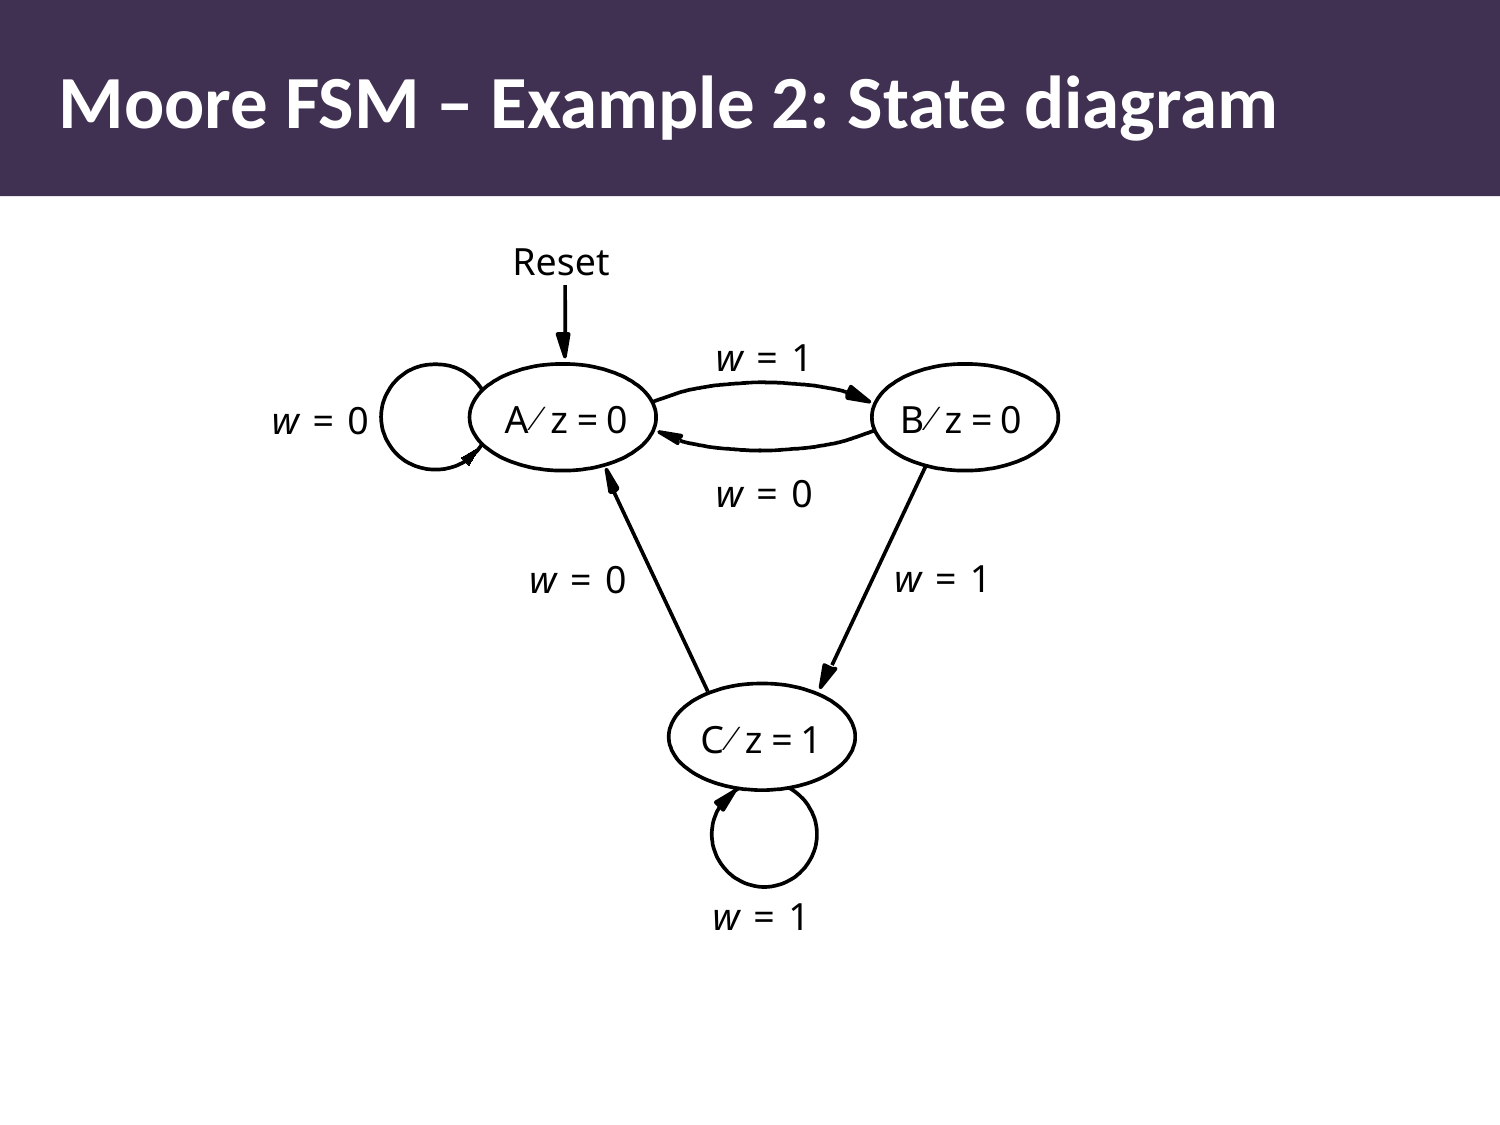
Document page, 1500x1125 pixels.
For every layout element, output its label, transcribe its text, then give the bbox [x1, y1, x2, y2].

title Moore FSM – Example 2: State diagram [0, 0, 1500, 197]
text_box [274, 237, 1059, 934]
